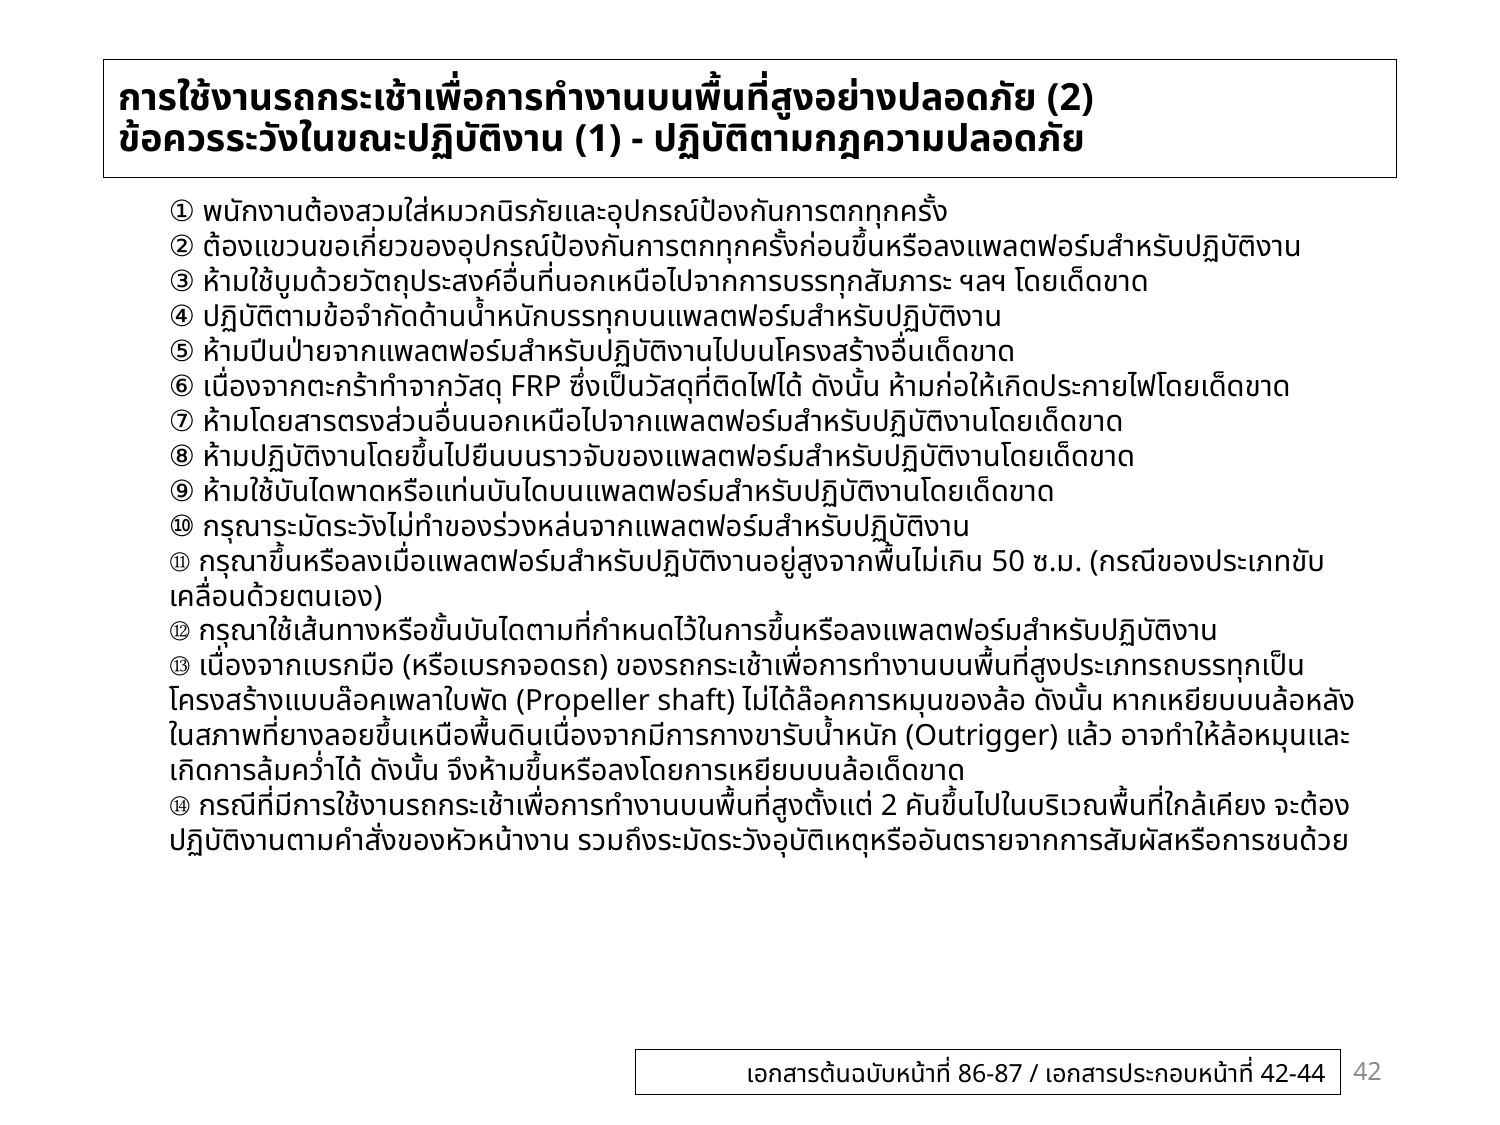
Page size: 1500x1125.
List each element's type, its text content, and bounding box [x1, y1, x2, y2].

text_box ① พนักงานต้องสวมใส่หมวกนิรภัยและอุปกรณ์ป้องกันการตกทุกครั้ง ② ต้องแขวนขอเกี่ยวของอุปกรณ์ป้องกันการตกทุกครั้งก่อนขึ้นหรือลงแพลตฟอร์มสำหรับปฏิบัติงาน ③ ห้ามใช้บูมด้วยวัตถุประสงค์อื่นที่นอกเหนือไปจากการบรรทุกสัมภาระ ฯลฯ โดยเด็ดขาด ④ ปฏิบัติตามข้อจำกัดด้านน้ำหนักบรรทุกบนแพลตฟอร์มสำหรับปฏิบัติงาน ⑤ ห้ามปีนป่ายจากแพลตฟอร์มสำหรับปฏิบัติงานไปบนโครงสร้างอื่นเด็ดขาด ⑥ เนื่องจากตะกร้าทำจากวัสดุ FRP ซึ่งเป็นวัสดุที่ติดไฟได้ ดังนั้น ห้ามก่อให้เกิดประกายไฟโดยเด็ดขาด ⑦ ห้ามโดยสารตรงส่วนอื่นนอกเหนือไปจากแพลตฟอร์มสำหรับปฏิบัติงานโดยเด็ดขาด ⑧ ห้ามปฏิบัติงานโดยขึ้นไปยืนบนราวจับของแพลตฟอร์มสำหรับปฏิบัติงานโดยเด็ดขาด ⑨ ห้ามใช้บันไดพาดหรือแท่นบันไดบนแพลตฟอร์มสำหรับปฏิบัติงานโดยเด็ดขาด ⑩ กรุณาระมัดระวังไม่ทำของร่วงหล่นจากแพลตฟอร์มสำหรับปฏิบัติงาน ⑪ กรุณาขึ้นหรือลงเมื่อแพลตฟอร์มสำหรับปฏิบัติงานอยู่สูงจากพื้นไม่เกิน 50 ซ.ม. (กรณีของประเภทขับเคลื่อนด้วยตนเอง) ⑫ กรุณาใช้เส้นทางหรือขั้นบันไดตามที่กำหนดไว้ในการขึ้นหรือลงแพลตฟอร์มสำหรับปฏิบัติงาน ⑬ เนื่องจากเบรกมือ (หรือเบรกจอดรถ) ของรถกระเช้าเพื่อการทำงานบนพื้นที่สูงประเภทรถบรรทุกเป็นโครงสร้างแบบล๊อคเพลาใบพัด (Propeller shaft) ไม่ได้ล๊อคการหมุนของล้อ ดังนั้น หากเหยียบบนล้อหลังในสภาพที่ยางลอยขึ้นเหนือพื้นดินเนื่องจากมีการกางขารับน้ำหนัก (Outrigger) แล้ว อาจทำให้ล้อหมุนและเกิดการล้มคว่ำได้ ดังนั้น จึงห้ามขึ้นหรือลงโดยการเหยียบบนล้อเด็ดขาด ⑭ กรณีที่มีการใช้งานรถกระเช้าเพื่อการทำงานบนพื้นที่สูงตั้งแต่ 2 คันขึ้นไปในบริเวณพื้นที่ใกล้เคียง จะต้องปฏิบัติงานตามคำสั่งของหัวหน้างาน รวมถึงระมัดระวังอุบัติเหตุหรืออันตรายจากการสัมผัสหรือการชนด้วย [78, 184, 1373, 829]
slide_number 42 [1059, 1042, 1397, 1103]
text_box เอกสารต้นฉบับหน้าที่ 86-87 / เอกสารประกอบหน้าที่ 42-44 [635, 1049, 1059, 1095]
title การใช้งานรถกระเช้าเพื่อการทำงานบนพื้นที่สูงอย่างปลอดภัย (2) ข้อควรระวังในขณะปฏิบัติงาน (1) - ปฏิบัติตามกฎความปลอดภัย [103, 59, 1397, 178]
